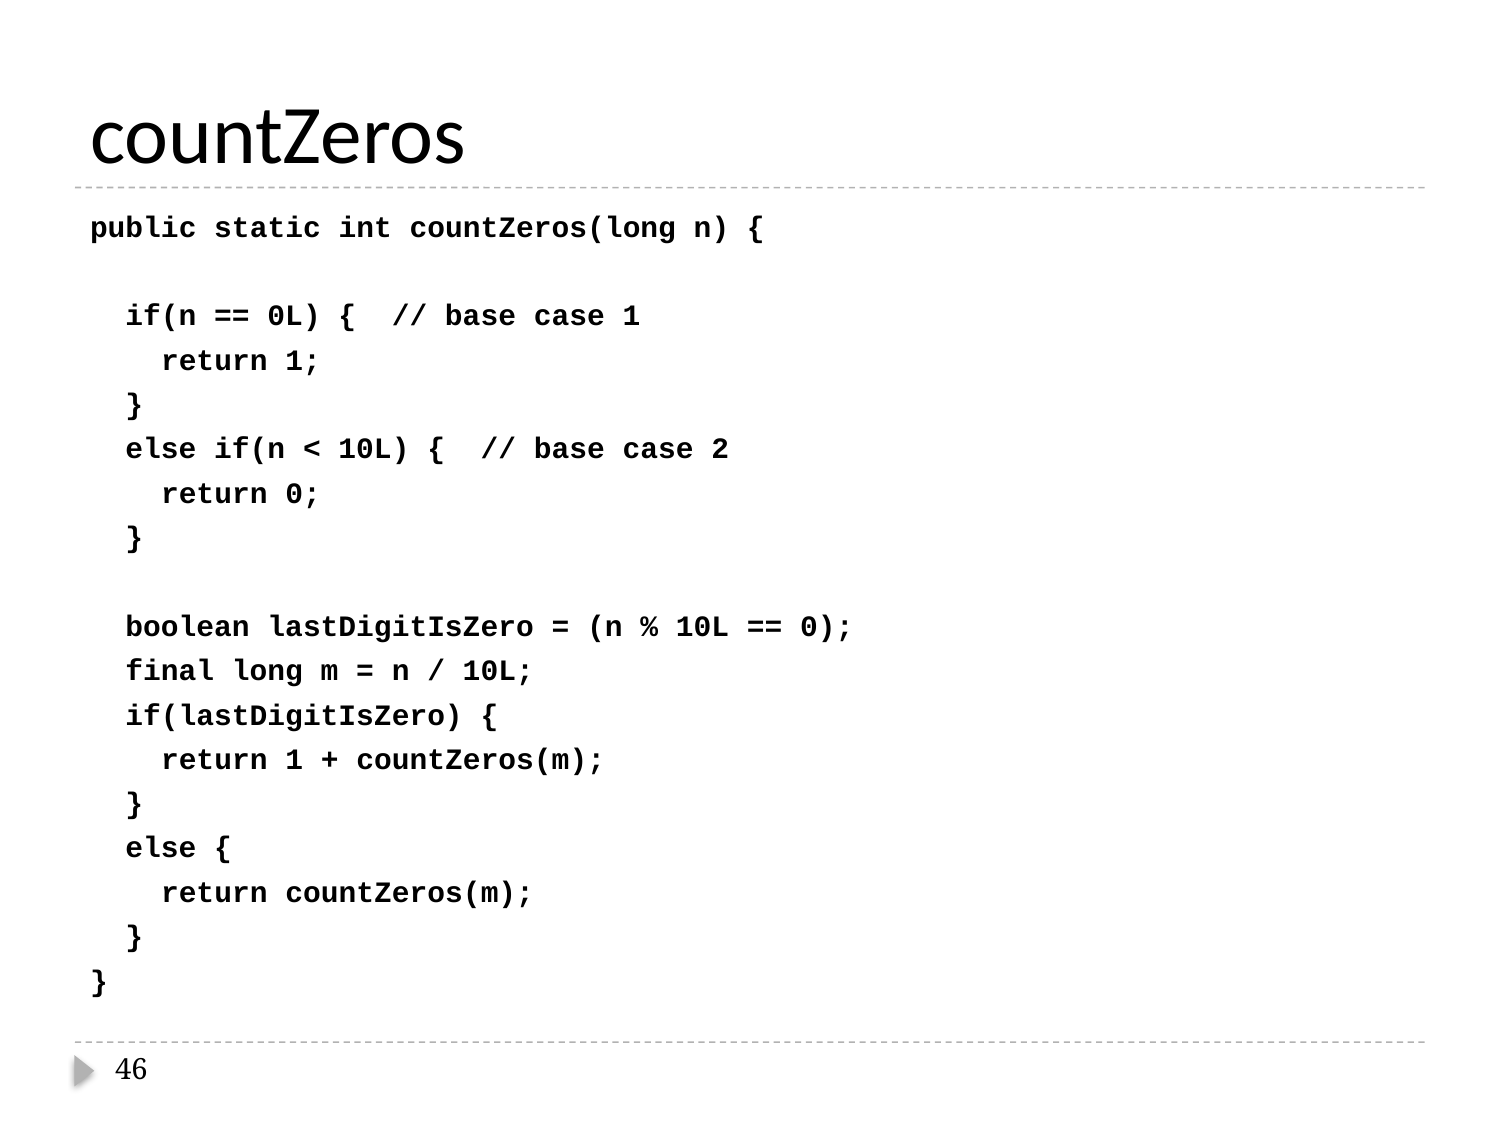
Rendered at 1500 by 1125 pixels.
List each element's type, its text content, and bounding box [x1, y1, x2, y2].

slide_number 46 [100, 1042, 426, 1103]
list public static int countZeros(long n) { if(n == 0L) { // base case 1 return 1; } else if(n < 10L) { // base case 2 return 0; } boolean lastDigitIsZero = (n % 10L == 0); final long m = n / 10L; if(lastDigitIsZero) { return 1 + countZeros(m); } else { return countZeros(m); } } [74, 199, 1426, 1011]
title countZeros [74, 24, 1426, 188]
